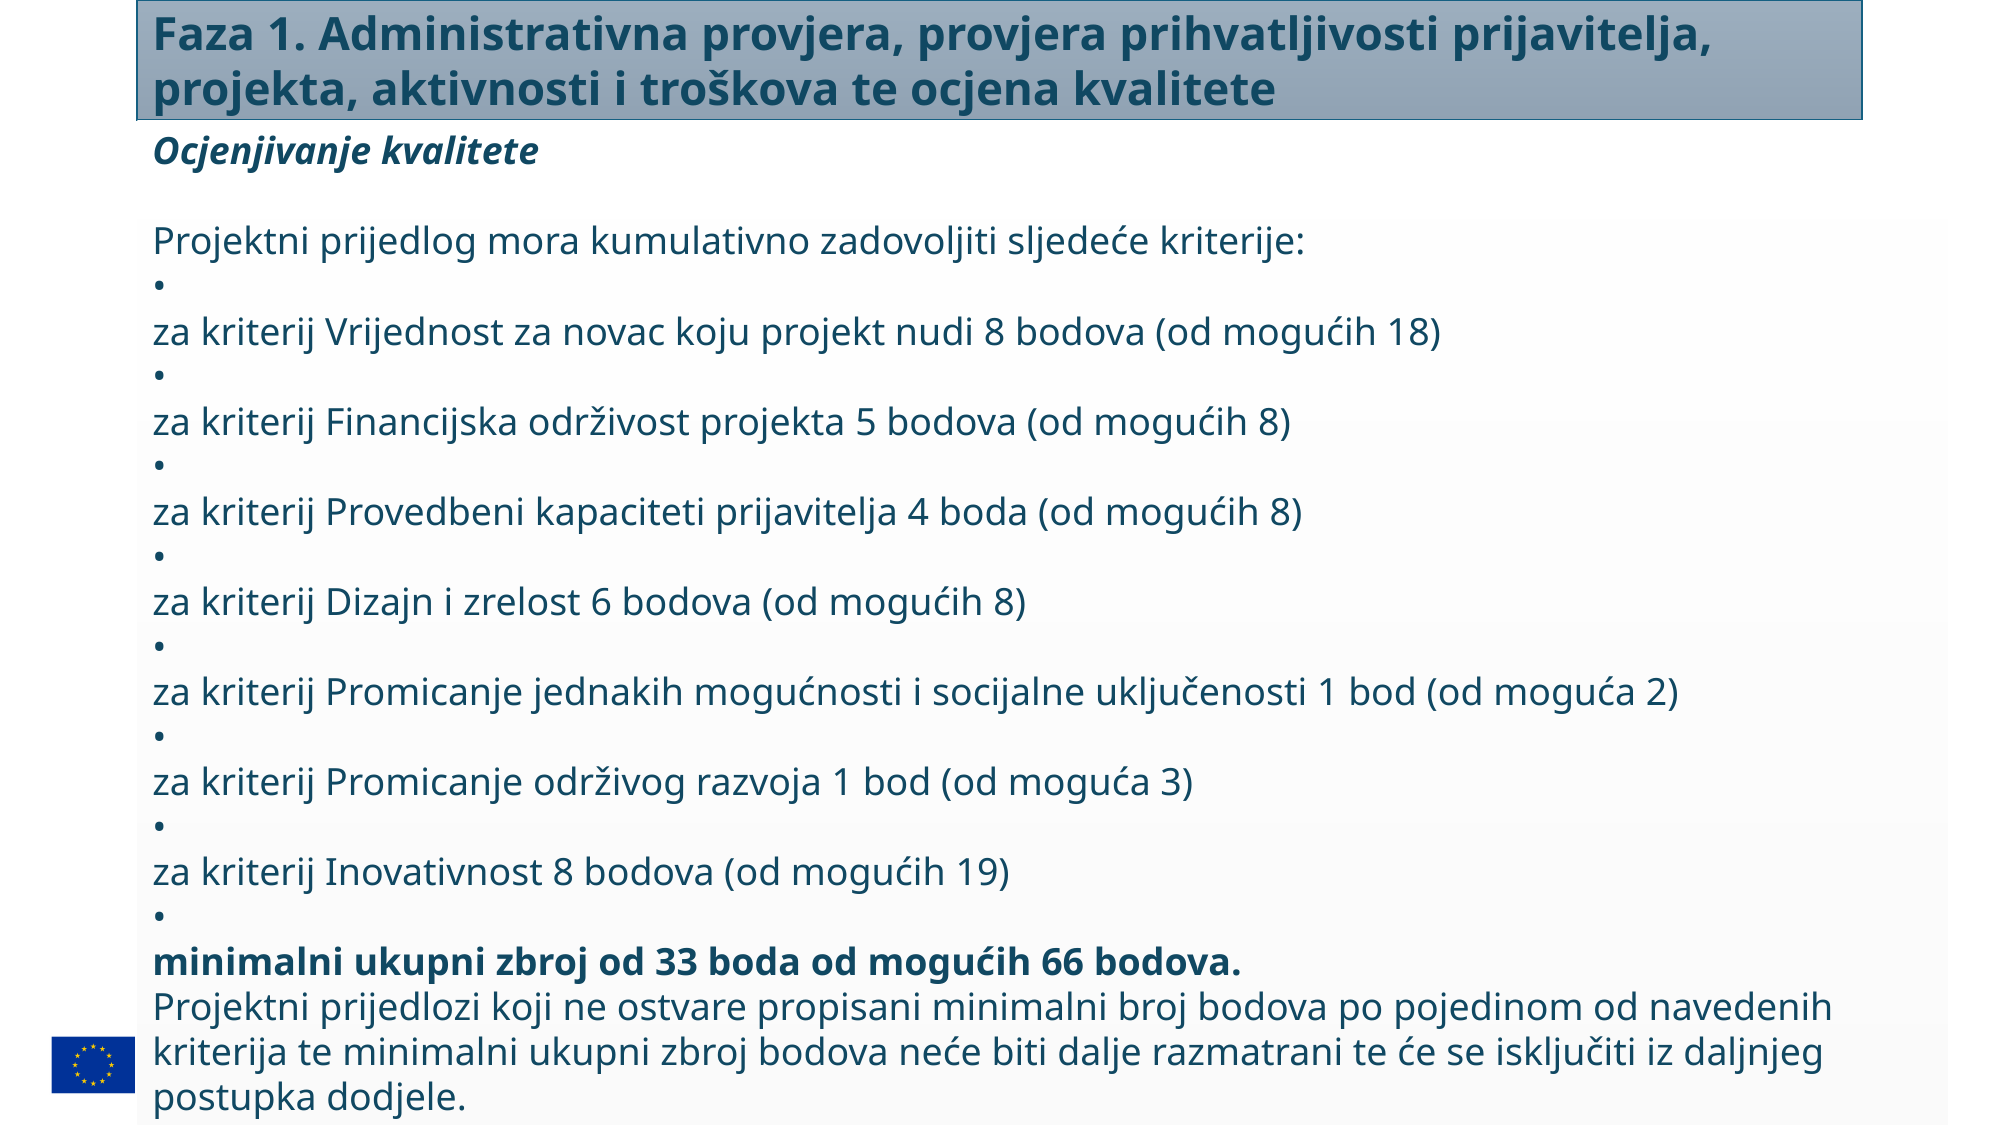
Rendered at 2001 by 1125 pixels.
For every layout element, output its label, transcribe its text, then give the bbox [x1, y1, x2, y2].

text_box Ocjenjivanje kvalitete Projektni prijedlog mora kumulativno zadovoljiti sljedeće kriterije: • za kriterij Vrijednost za novac koju projekt nudi 8 bodova (od mogućih 18) • za kriterij Financijska održivost projekta 5 bodova (od mogućih 8) • za kriterij Provedbeni kapaciteti prijavitelja 4 boda (od mogućih 8) • za kriterij Dizajn i zrelost 6 bodova (od mogućih 8) • za kriterij Promicanje jednakih mogućnosti i socijalne uključenosti 1 bod (od moguća 2) • za kriterij Promicanje održivog razvoja 1 bod (od moguća 3) • za kriterij Inovativnost 8 bodova (od mogućih 19) • minimalni ukupni zbroj od 33 boda od mogućih 66 bodova. Projektni prijedlozi koji ne ostvare propisani minimalni broj bodova po pojedinom od navedenih kriterija te minimalni ukupni zbroj bodova neće biti dalje razmatrani te će se isključiti iz daljnjeg postupka dodjele. [137, 120, 1948, 1125]
picture [47, 1032, 137, 1098]
text_box Faza 1. Administrativna provjera, provjera prihvatljivosti prijavitelja, projekta, aktivnosti i troškova te ocjena kvalitete [136, 0, 1863, 121]
